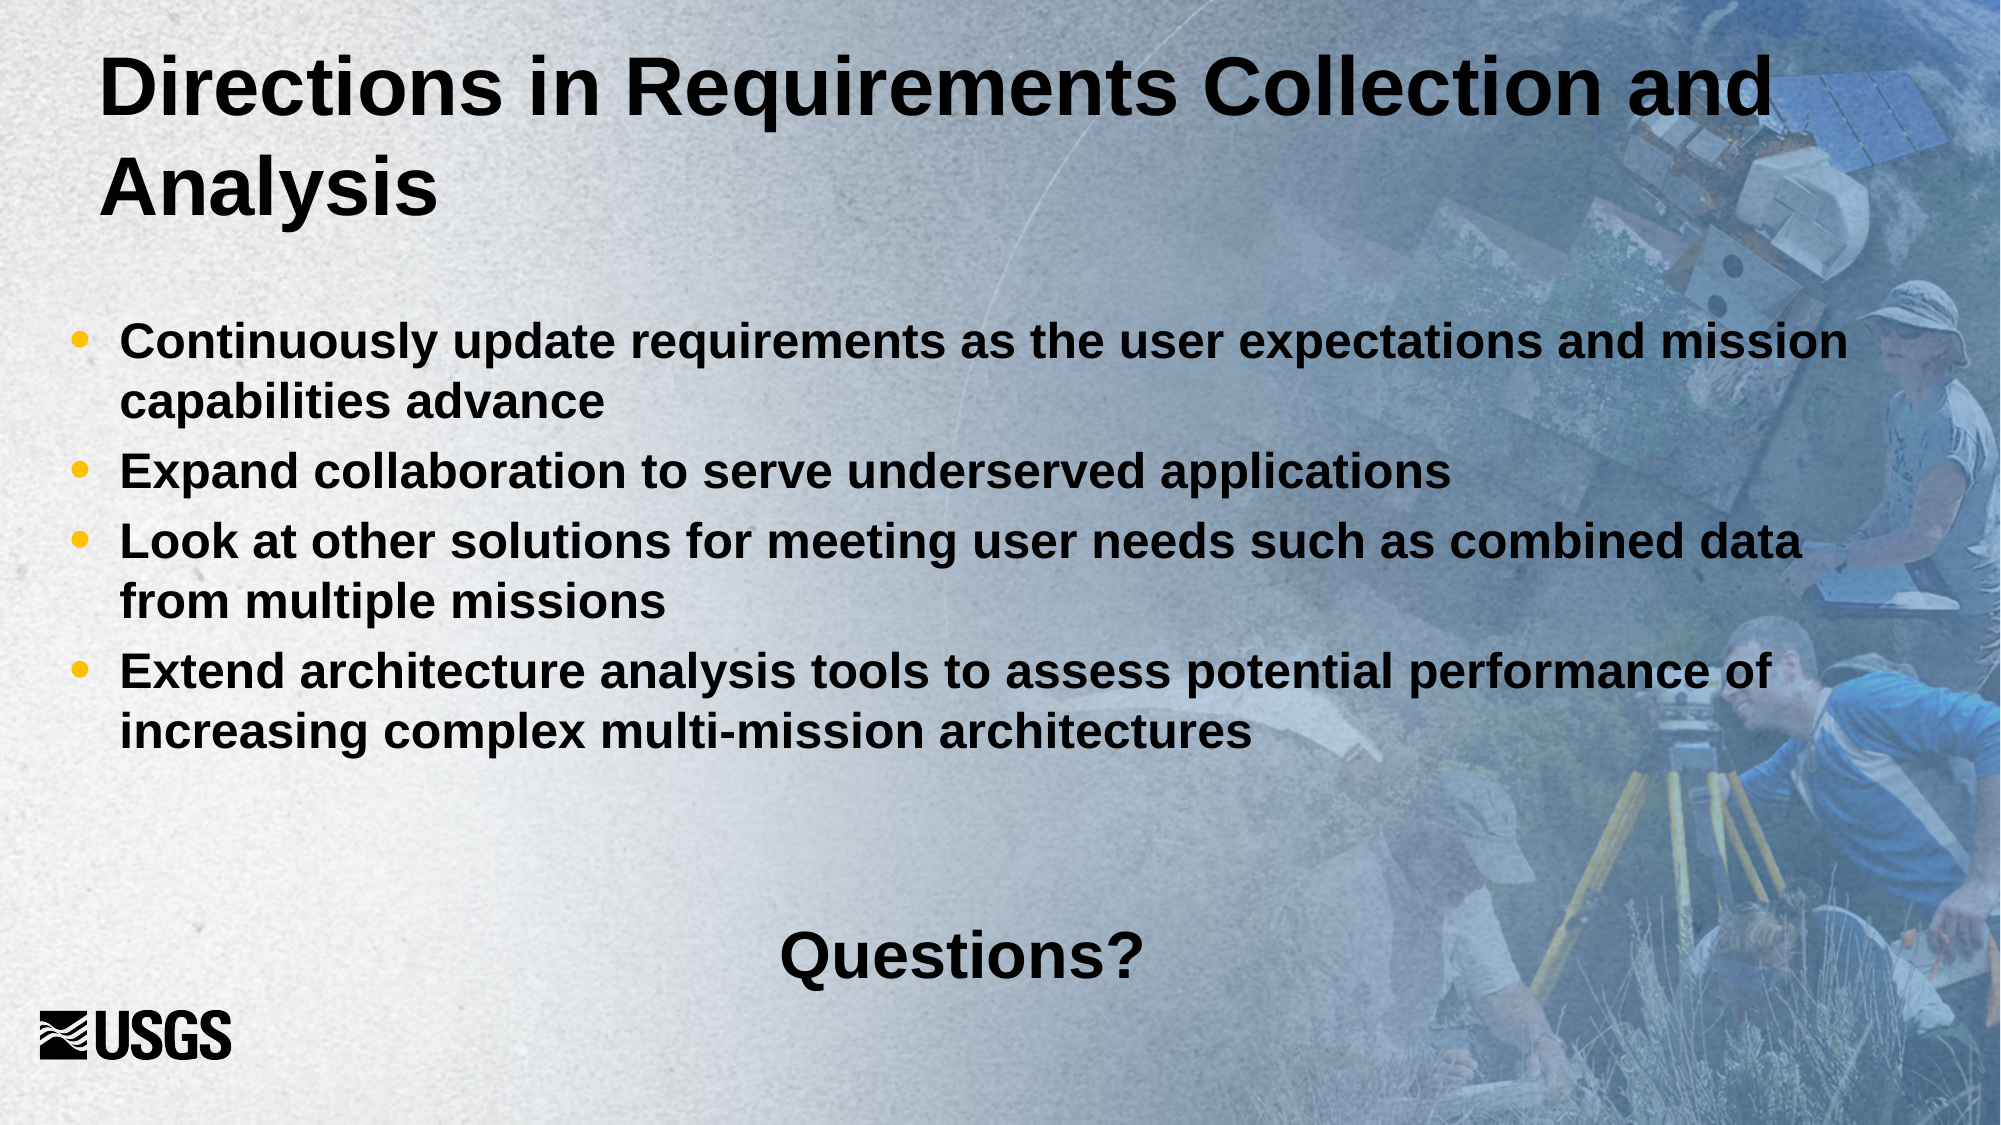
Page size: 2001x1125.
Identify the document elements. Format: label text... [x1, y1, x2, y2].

picture [0, 0, 2001, 1125]
list Continuously update requirements as the user expectations and mission capabilities advance Expand collaboration to serve underserved applications Look at other solutions for meeting user needs such as combined data from multiple missions Extend architecture analysis tools to assess potential performance of increasing complex multi-mission architectures Questions? [54, 301, 1872, 1021]
title Directions in Requirements Collection and Analysis [83, 24, 1900, 213]
